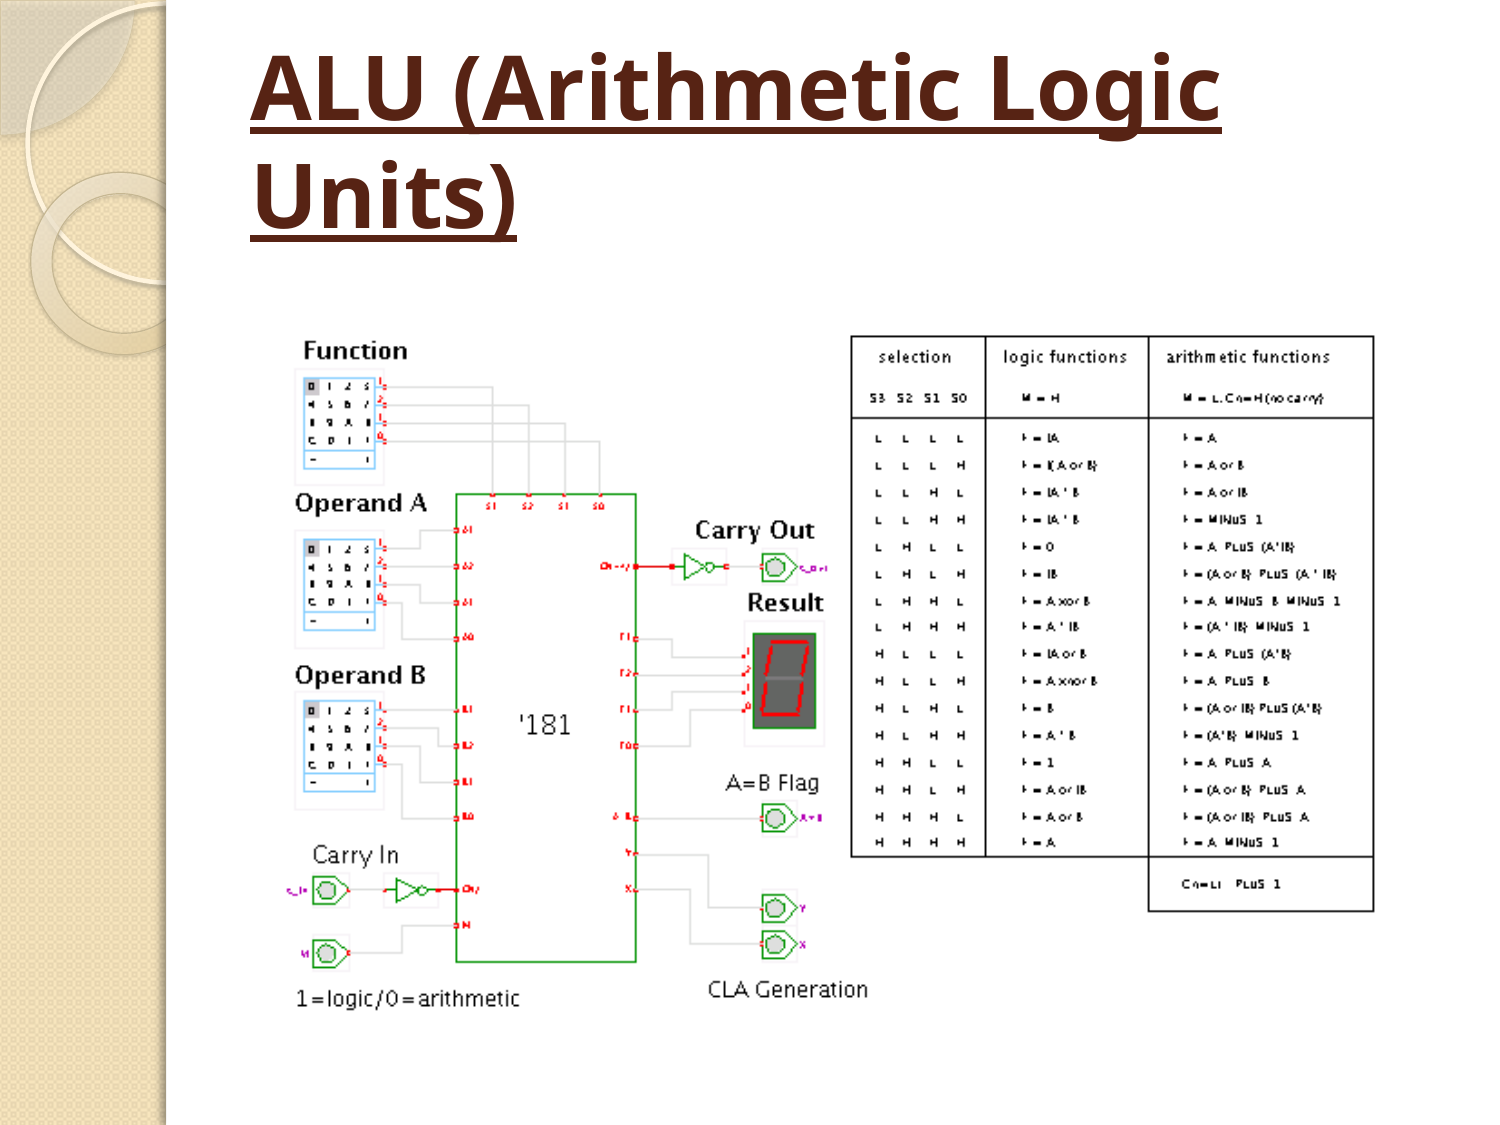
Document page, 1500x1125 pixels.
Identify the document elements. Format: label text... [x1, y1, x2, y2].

title ALU (Arithmetic Logic Units) [235, 45, 1466, 233]
picture [241, 266, 1420, 1083]
